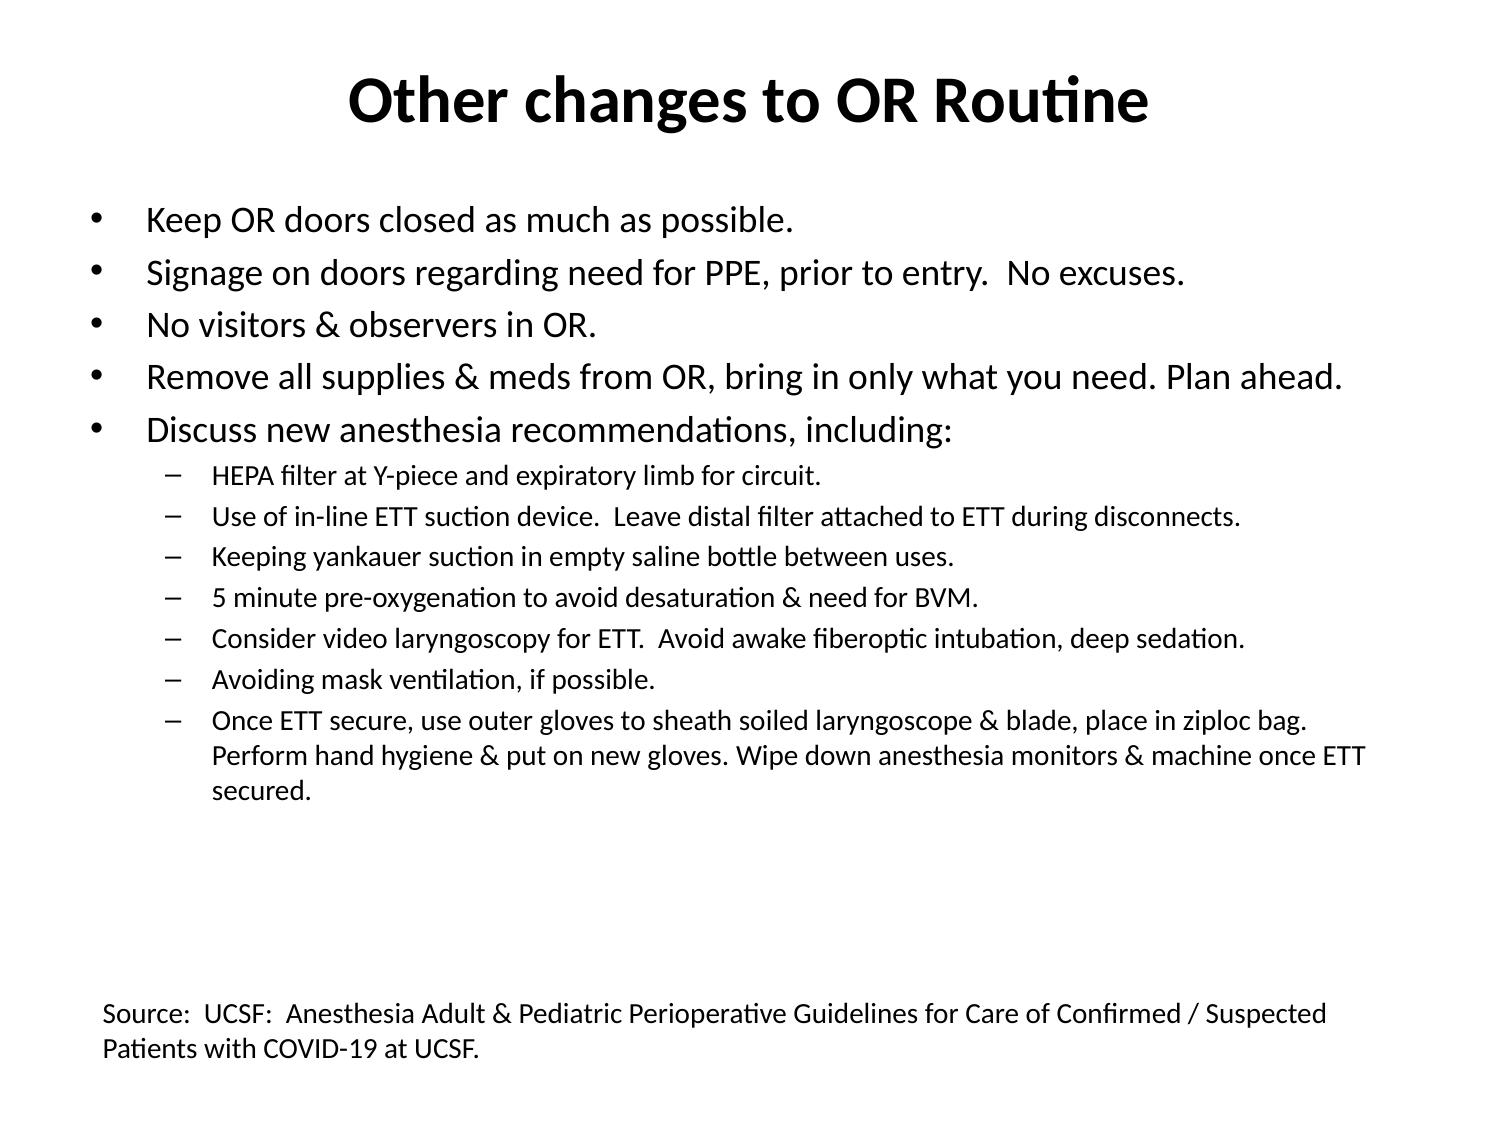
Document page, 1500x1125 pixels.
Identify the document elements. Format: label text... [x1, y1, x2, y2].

title Other changes to OR Routine [86, 62, 1413, 130]
text_box Source: UCSF: Anesthesia Adult & Pediatric Perioperative Guidelines for Care of Confirmed / Suspected Patients with COVID-19 at UCSF. [87, 987, 1388, 1073]
list Keep OR doors closed as much as possible. Signage on doors regarding need for PPE, prior to entry. No excuses. No visitors & observers in OR. Remove all supplies & meds from OR, bring in only what you need. Plan ahead. Discuss new anesthesia recommendations, including: HEPA filter at Y-piece and expiratory limb for circuit. Use of in-line ETT suction device. Leave distal filter attached to ETT during disconnects. Keeping yankauer suction in empty saline bottle between uses. 5 minute pre-oxygenation to avoid desaturation & need for BVM. Consider video laryngoscopy for ETT. Avoid awake fiberoptic intubation, deep sedation. Avoiding mask ventilation, if possible. Once ETT secure, use outer gloves to sheath soiled laryngoscope & blade, place in ziploc bag. Perform hand hygiene & put on new gloves. Wipe down anesthesia monitors & machine once ETT secured. [75, 187, 1425, 988]
